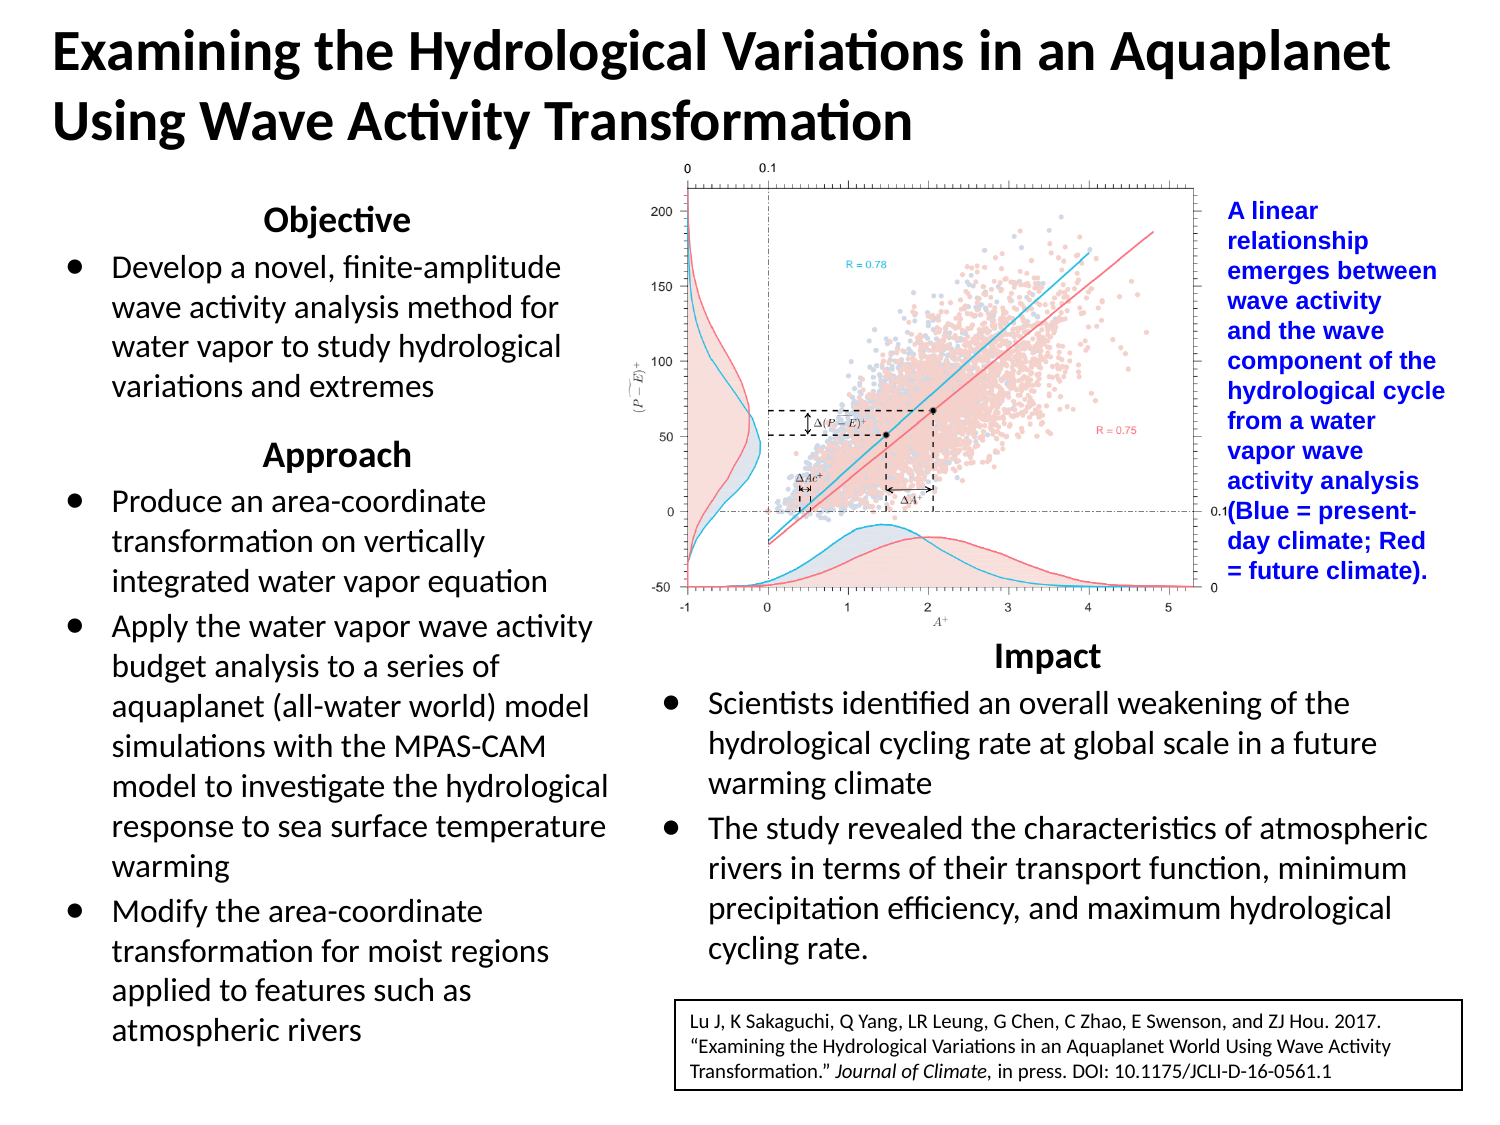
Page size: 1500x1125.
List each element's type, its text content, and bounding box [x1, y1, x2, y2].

text_box Examining the Hydrological Variations in an Aquaplanet Using Wave Activity Transformation [37, 4, 1463, 160]
text_box Impact Scientists identified an overall weakening of the hydrological cycling rate at global scale in a future warming climate The study revealed the characteristics of atmospheric rivers in terms of their transport function, minimum precipitation efficiency, and maximum hydrological cycling rate. [637, 624, 1450, 1001]
picture [603, 151, 1254, 640]
text_box Objective Develop a novel, finite-amplitude wave activity analysis method for water vapor to study hydrological variations and extremes Approach Produce an area-coordinate transformation on vertically integrated water vapor equation Apply the water vapor wave activity budget analysis to a series of aquaplanet (all-water world) model simulations with the MPAS-CAM model to investigate the hydrological response to sea surface temperature warming Modify the area-coordinate transformation for moist regions applied to features such as atmospheric rivers [50, 187, 625, 1088]
text_box Lu J, K Sakaguchi, Q Yang, LR Leung, G Chen, C Zhao, E Swenson, and ZJ Hou. 2017. “Examining the Hydrological Variations in an Aquaplanet World Using Wave Activity Transformation.” Journal of Climate, in press. DOI: 10.1175/JCLI-D-16-0561.1 [675, 999, 1463, 1090]
text_box A linear relationship emerges between wave activity and the wave component of the hydrological cycle from a water vapor wave activity analysis (Blue = present-day climate; Red = future climate). [1257, 187, 1463, 592]
